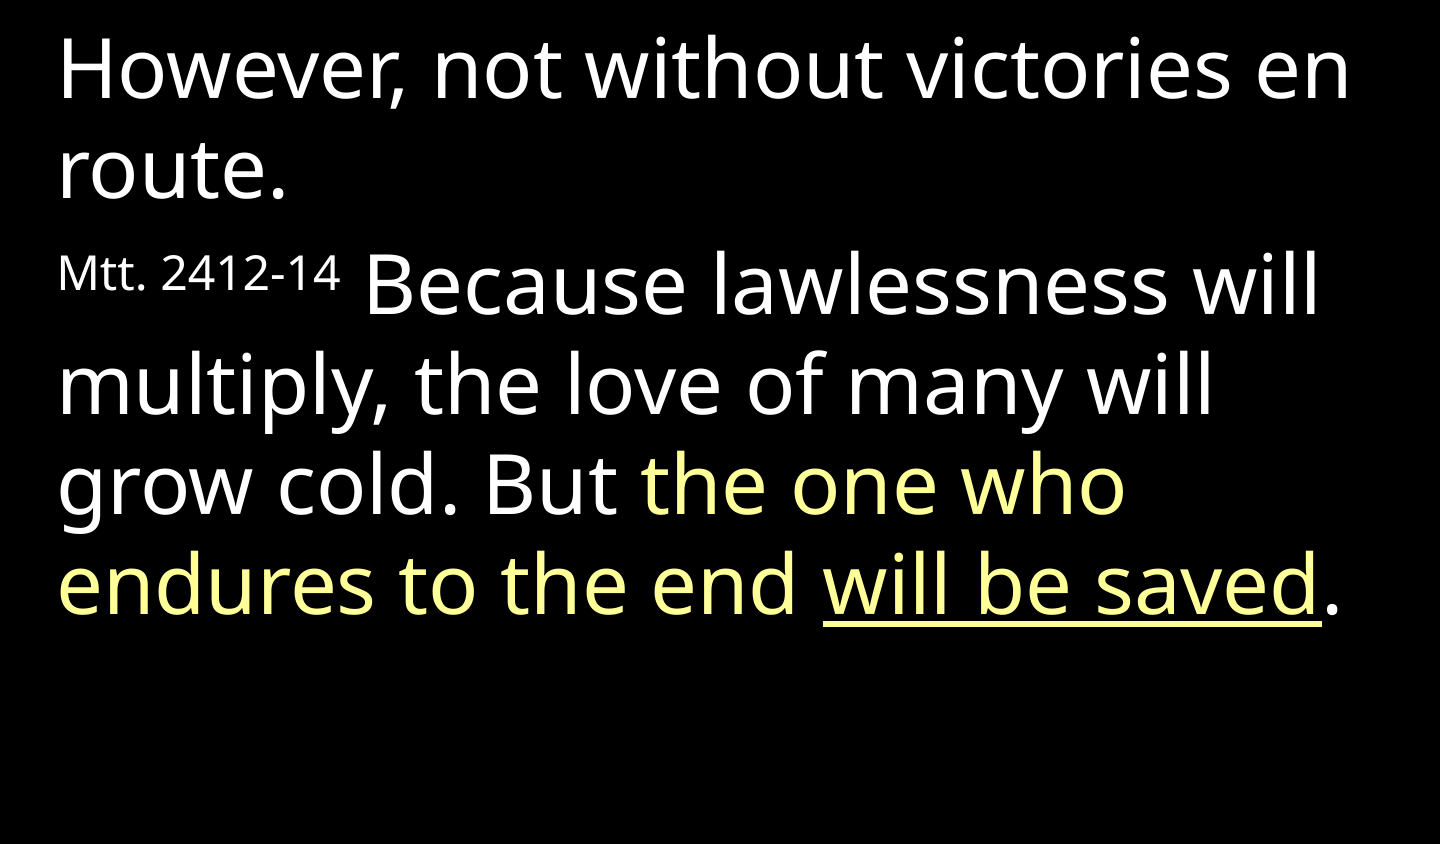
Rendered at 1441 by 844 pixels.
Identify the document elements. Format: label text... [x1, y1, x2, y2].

subtitle However, not without victories en route. Mtt. 2412-14 Because lawlessness will multiply, the love of many will grow cold. But the one who endures to the end will be saved. [45, 9, 1396, 835]
